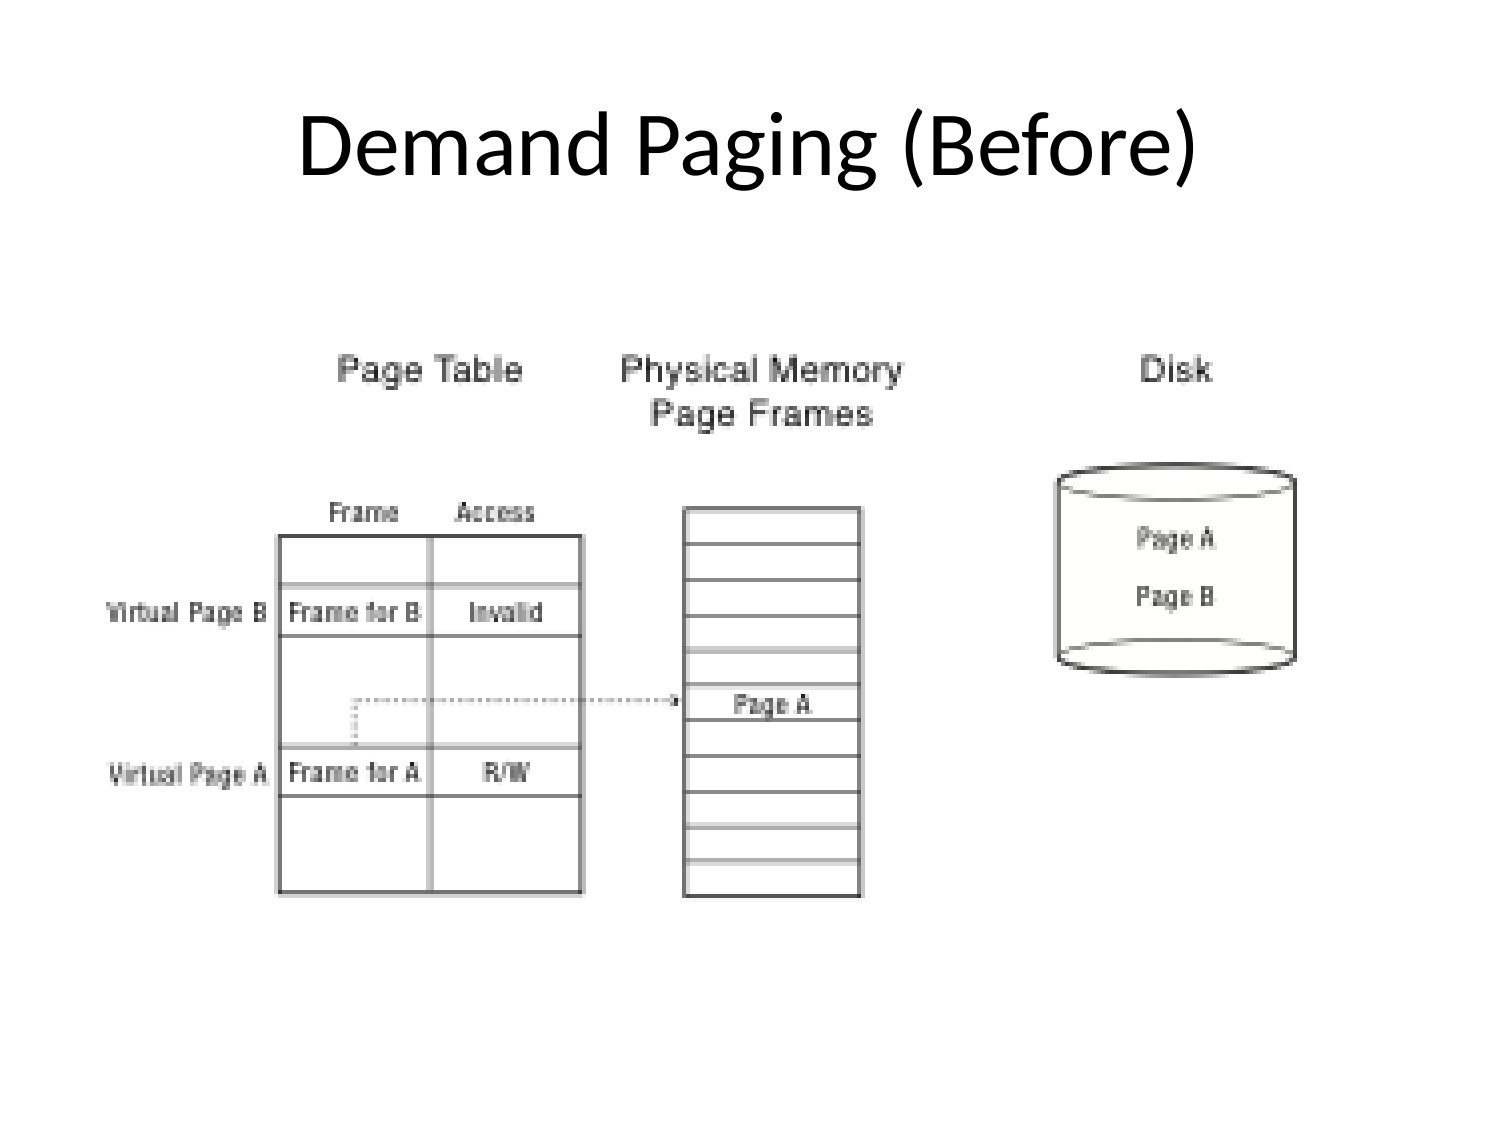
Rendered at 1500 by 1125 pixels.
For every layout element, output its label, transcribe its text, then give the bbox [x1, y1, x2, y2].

title Demand Paging (Before) [75, 45, 1425, 233]
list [74, 262, 1426, 1006]
